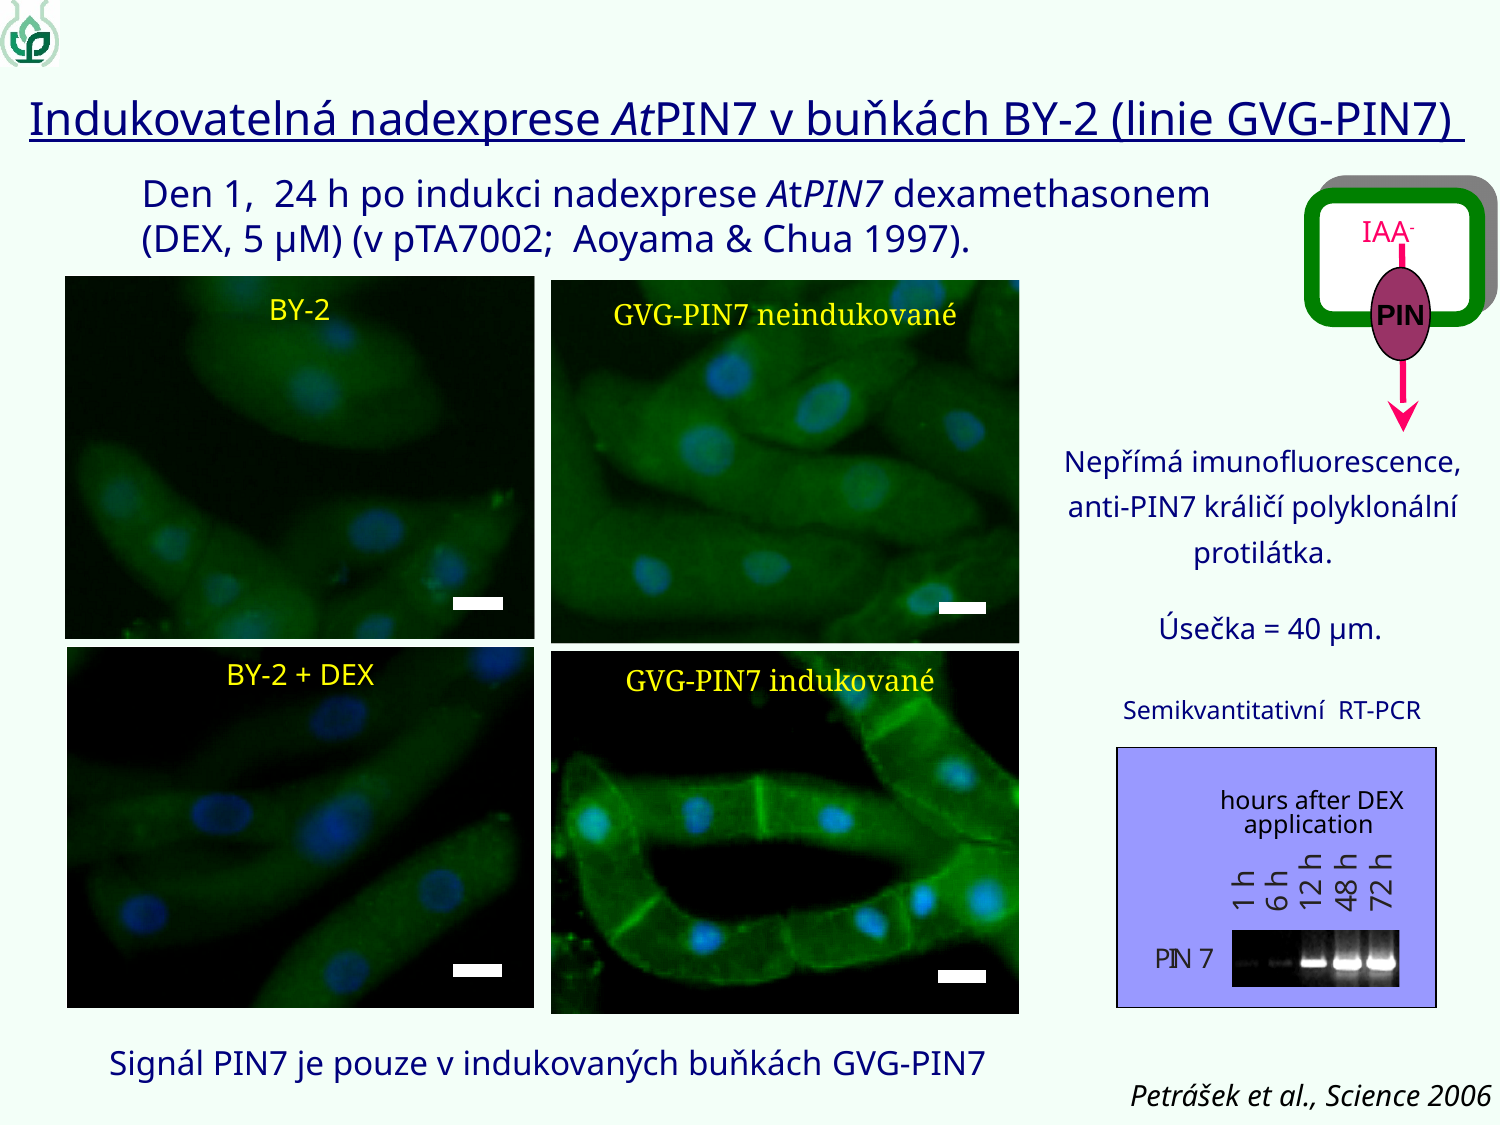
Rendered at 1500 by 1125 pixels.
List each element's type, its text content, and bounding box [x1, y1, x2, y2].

text_box Signál PIN7 je pouze v indukovaných buňkách GVG-PIN7 [29, 1034, 1075, 1090]
picture [0, 0, 60, 67]
text_box Den 1, 24 h po indukci nadexprese AtPIN7 dexamethasonem (DEX, 5 μM) (v pTA7002; Aoyama & Chua 1997). [126, 162, 1247, 267]
text_box Indukovatelná nadexprese AtPIN7 v buňkách BY-2 (linie GVG-PIN7) [2, 101, 1492, 149]
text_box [1311, 195, 1478, 433]
text_box Nepřímá imunofluorescence, anti-PIN7 králičí polyklonální protilátka. Úsečka = 40 μm. [1048, 425, 1478, 651]
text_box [1097, 682, 1455, 1008]
text_box Petrášek et al., Science 2006 [1115, 1069, 1500, 1120]
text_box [63, 273, 537, 1010]
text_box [548, 278, 1022, 1016]
